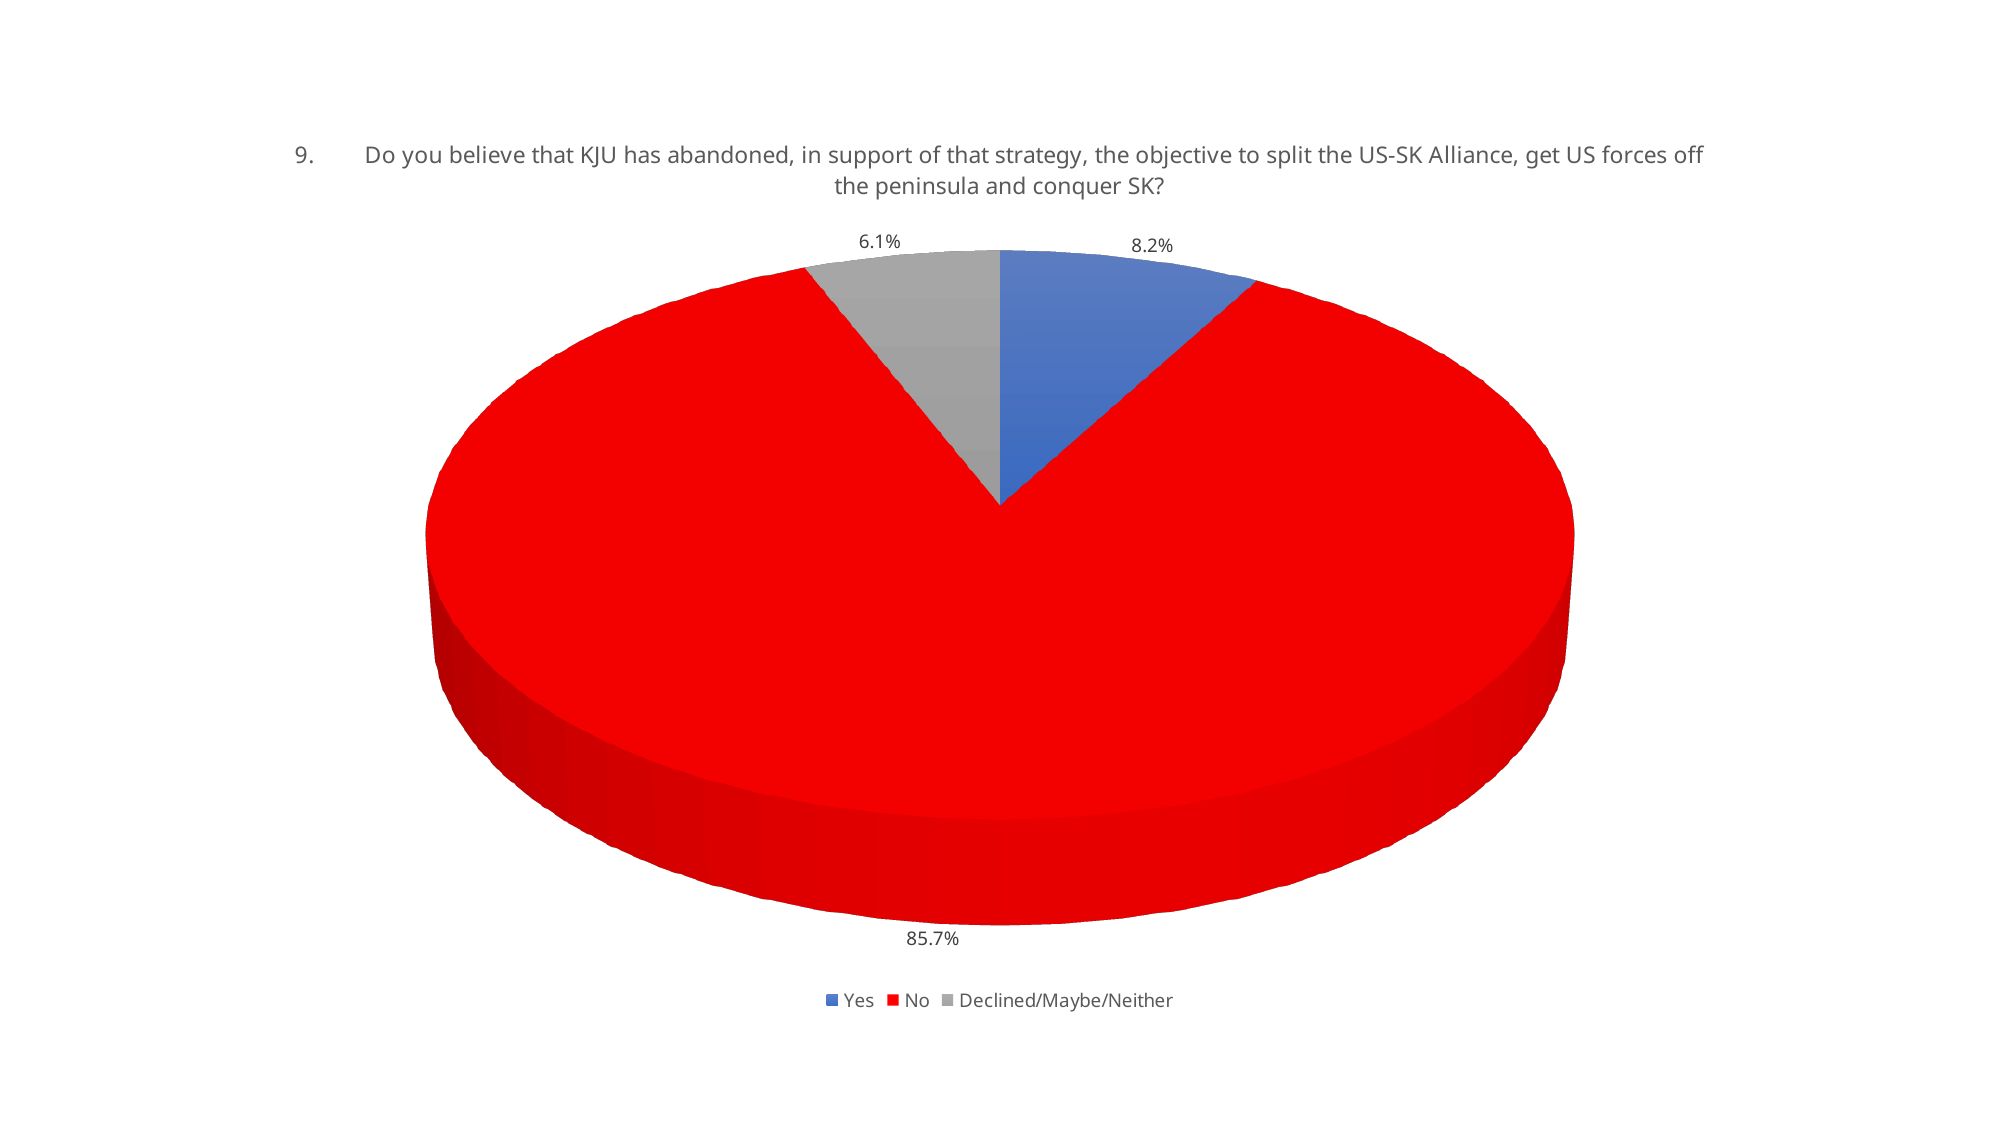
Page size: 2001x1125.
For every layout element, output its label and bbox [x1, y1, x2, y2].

chart [105, 105, 1895, 1020]
